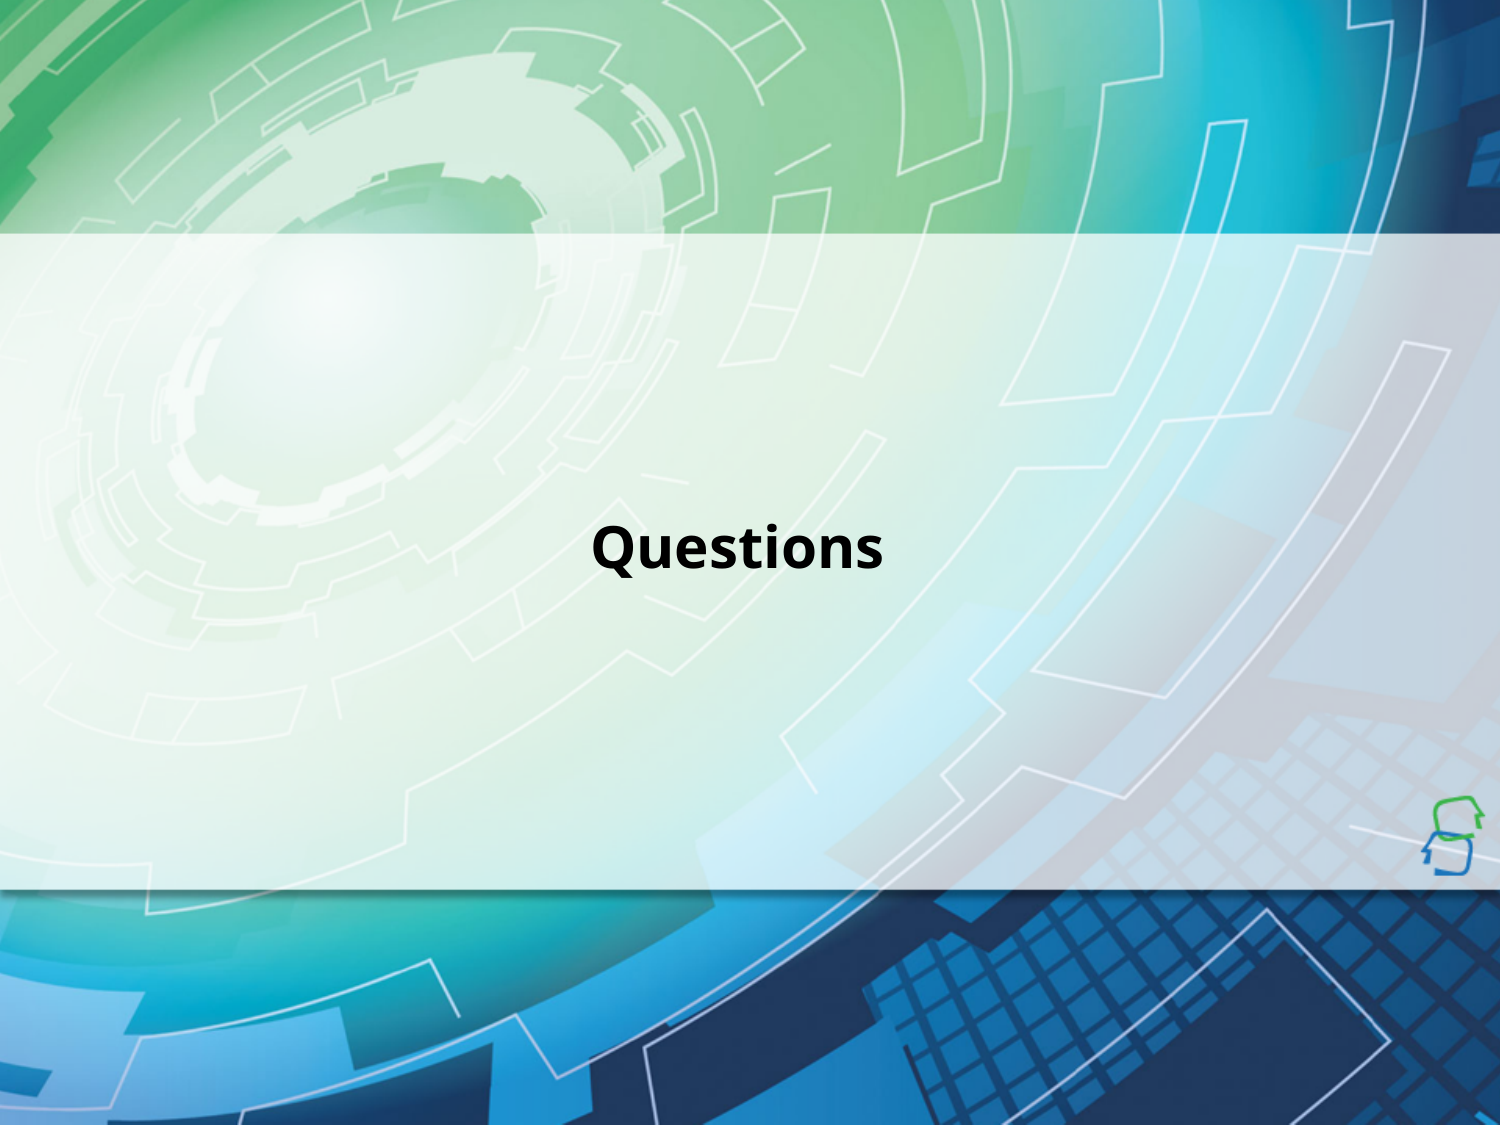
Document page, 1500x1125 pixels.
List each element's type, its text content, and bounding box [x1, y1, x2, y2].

title Questions [99, 337, 1375, 754]
picture [0, 0, 1500, 1125]
